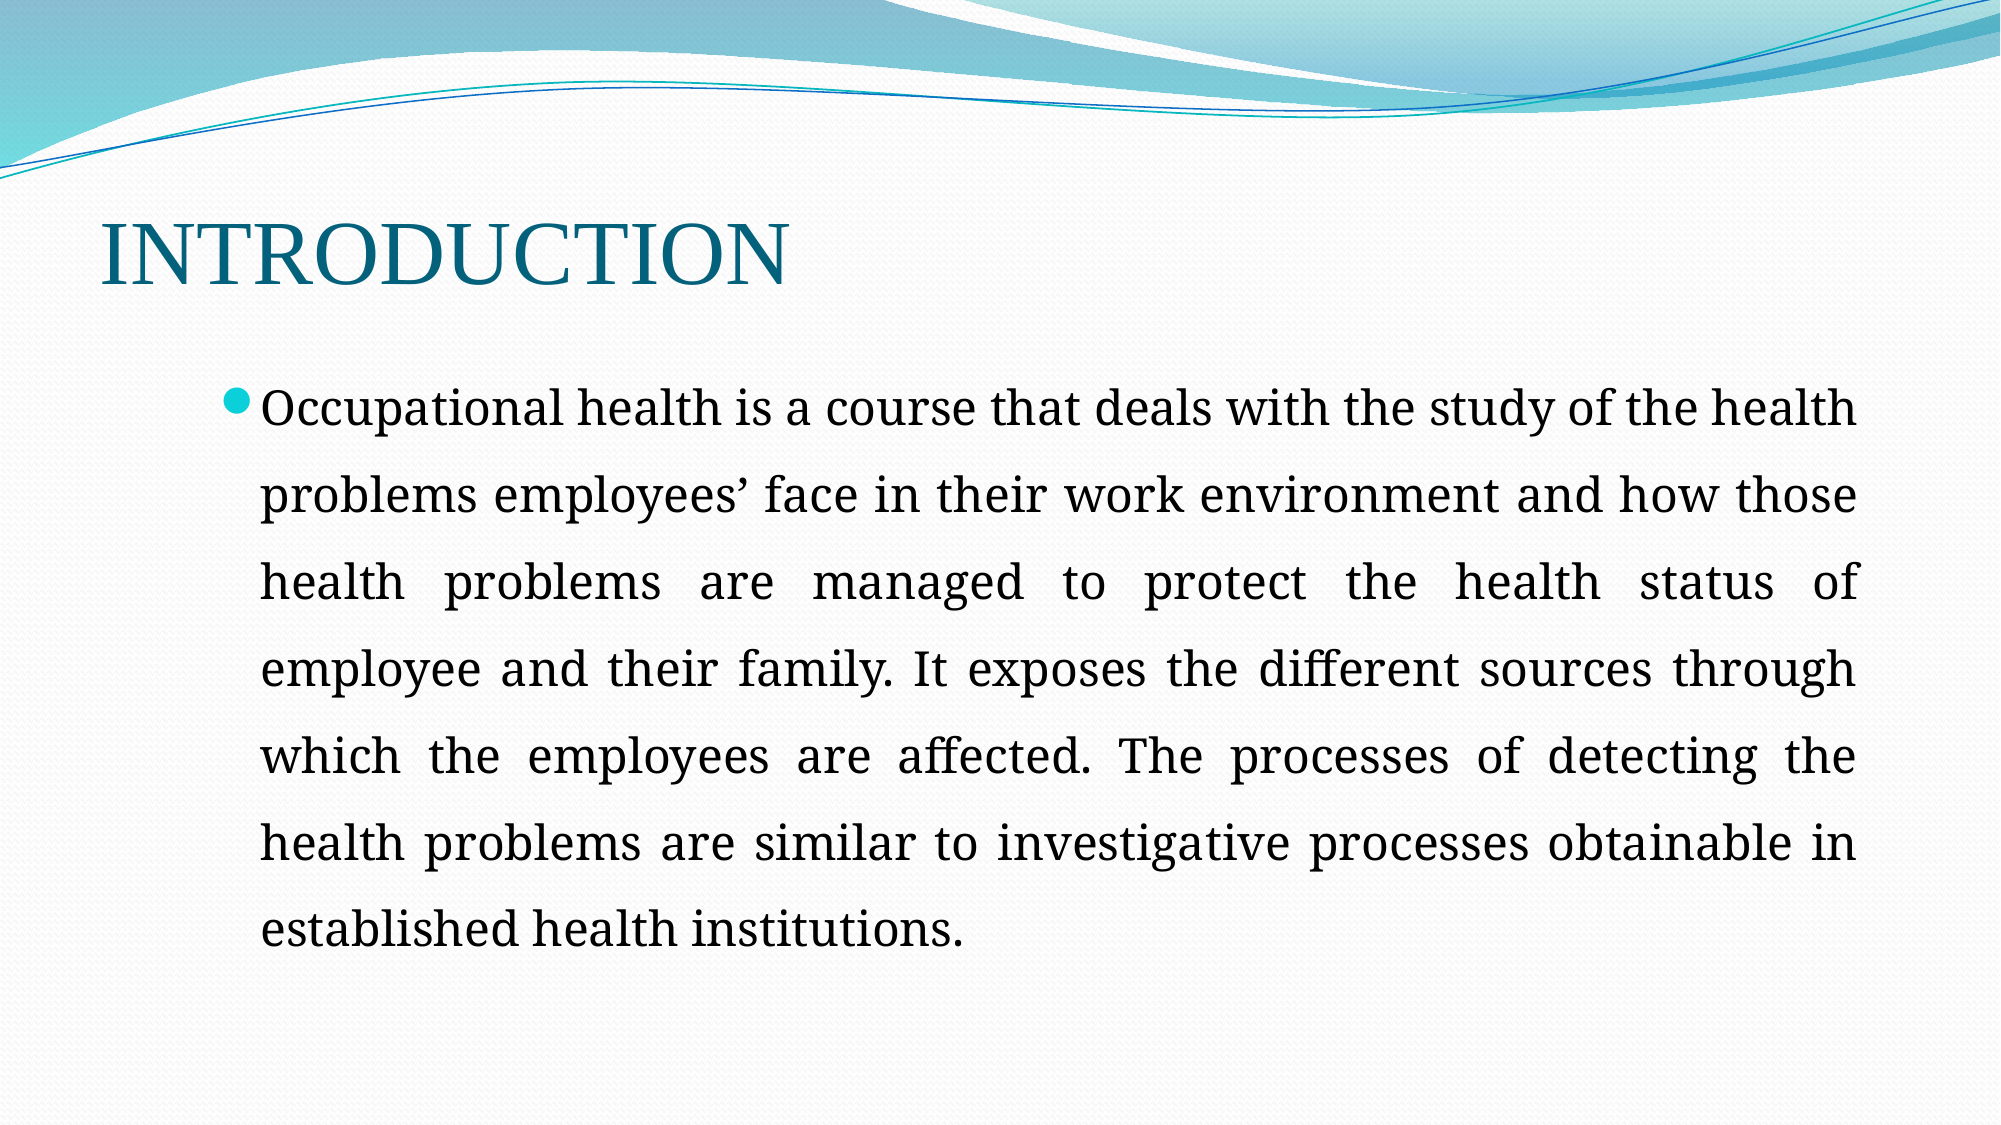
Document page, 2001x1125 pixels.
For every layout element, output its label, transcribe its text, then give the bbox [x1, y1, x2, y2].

title INTRODUCTION [99, 115, 1900, 303]
list Occupational health is a course that deals with the study of the health problems employees’ face in their work environment and how those health problems are managed to protect the health status of employee and their family. It exposes the different sources through which the employees are affected. The processes of detecting the health problems are similar to investigative processes obtainable in established health institutions. [205, 340, 1875, 965]
